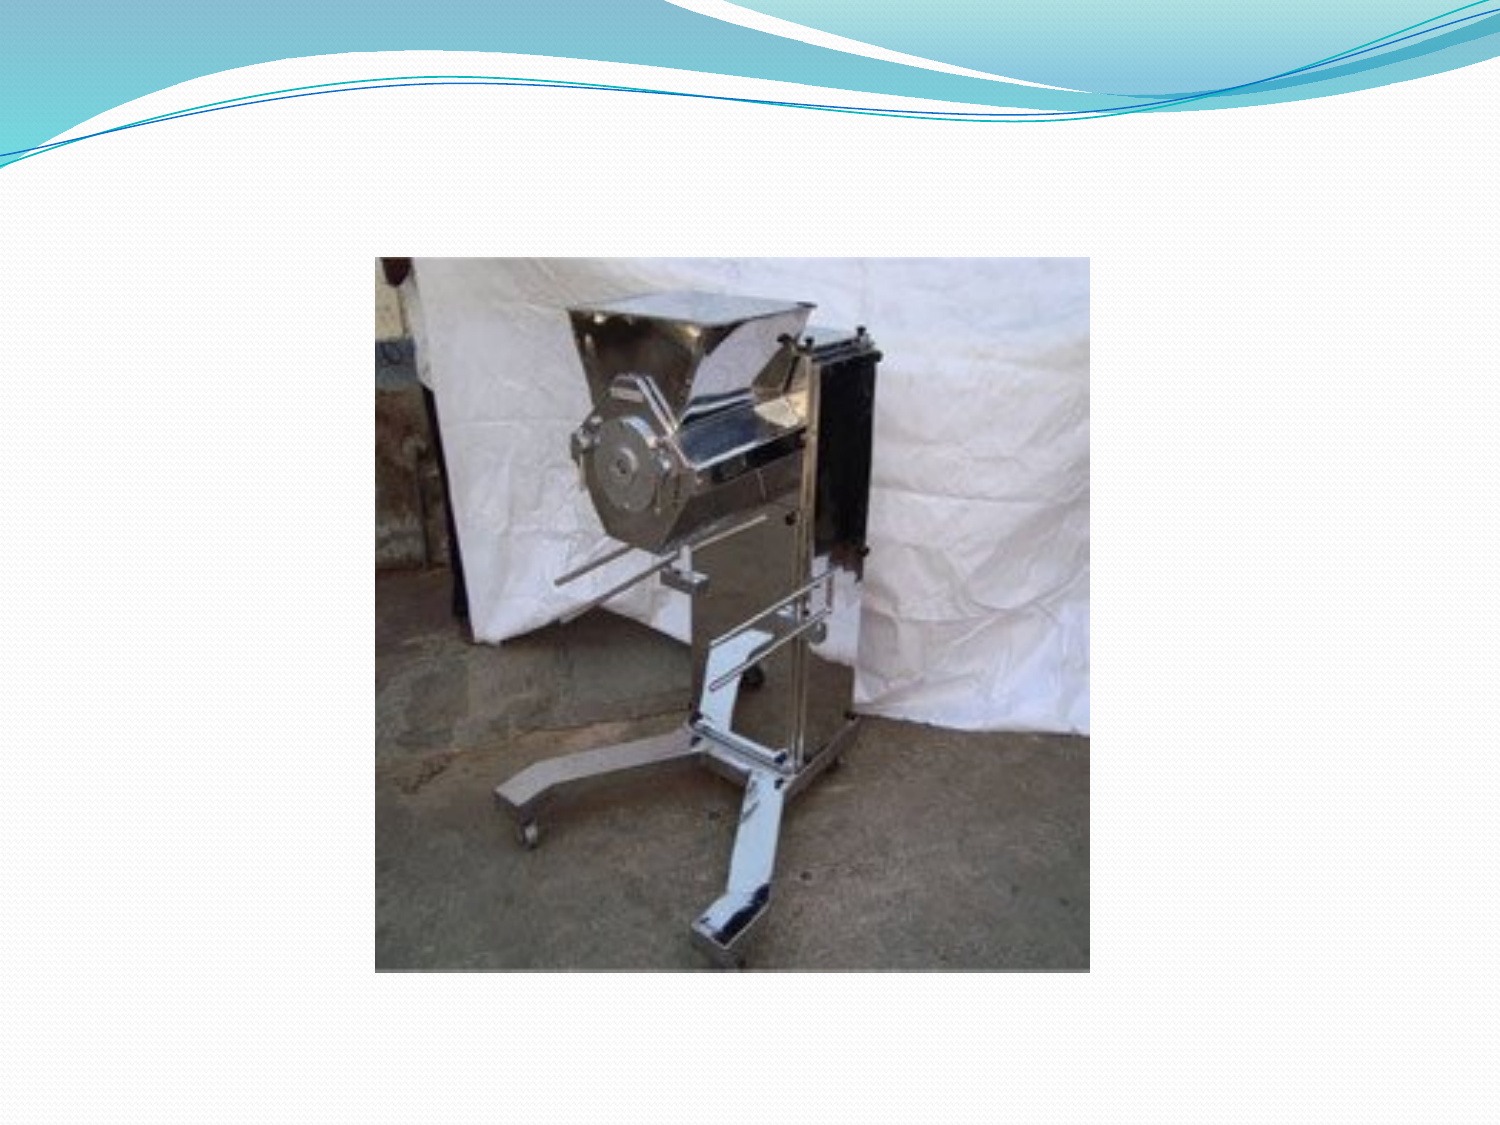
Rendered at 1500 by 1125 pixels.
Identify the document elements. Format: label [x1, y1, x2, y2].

picture [374, 257, 1091, 973]
